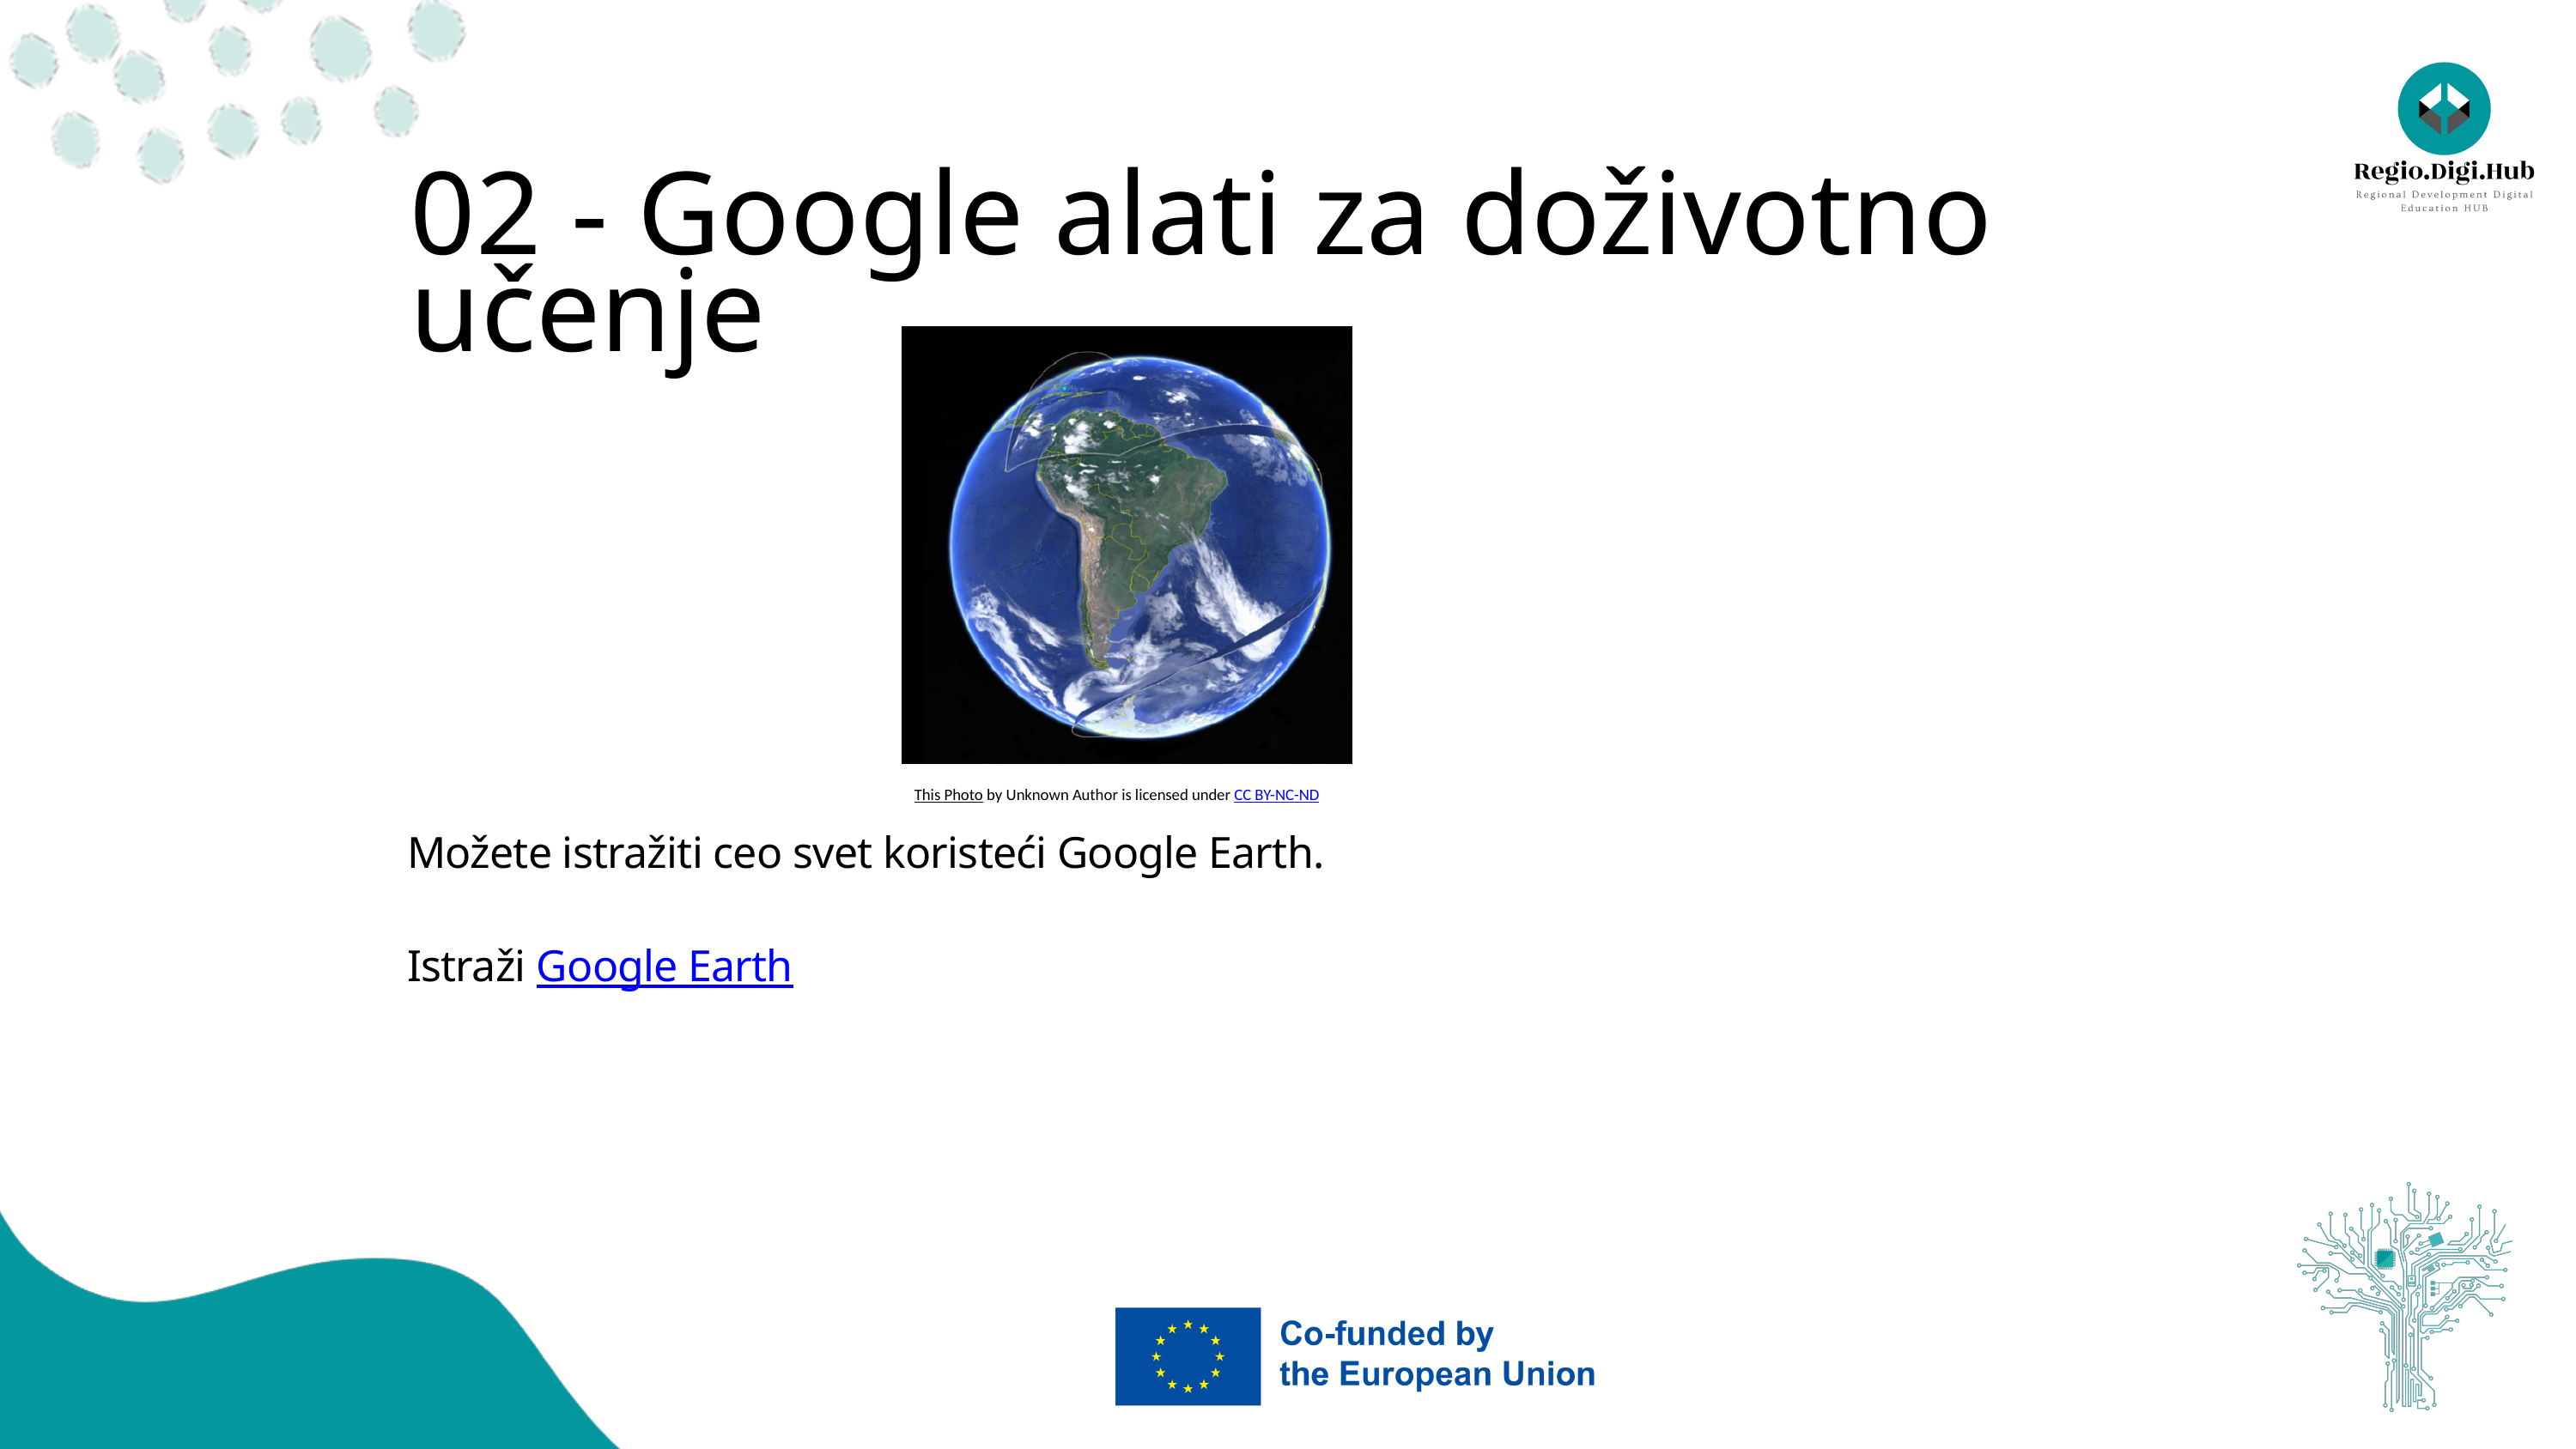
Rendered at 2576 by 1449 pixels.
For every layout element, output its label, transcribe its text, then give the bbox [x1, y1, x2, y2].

picture [2312, 0, 2576, 264]
picture [901, 326, 1353, 764]
text_box 02 - Google alati za doživotno učenje [410, 179, 2190, 375]
picture [1108, 1301, 1631, 1412]
picture [2296, 1181, 2512, 1412]
text_box Možete istražiti ceo svet koristeći Google Earth. Istraži Google Earth [407, 816, 1953, 1058]
text_box This Photo by Unknown Author is licensed under CC BY-NC-ND [901, 778, 1352, 810]
picture [0, 1069, 1030, 1449]
picture [0, 0, 489, 306]
